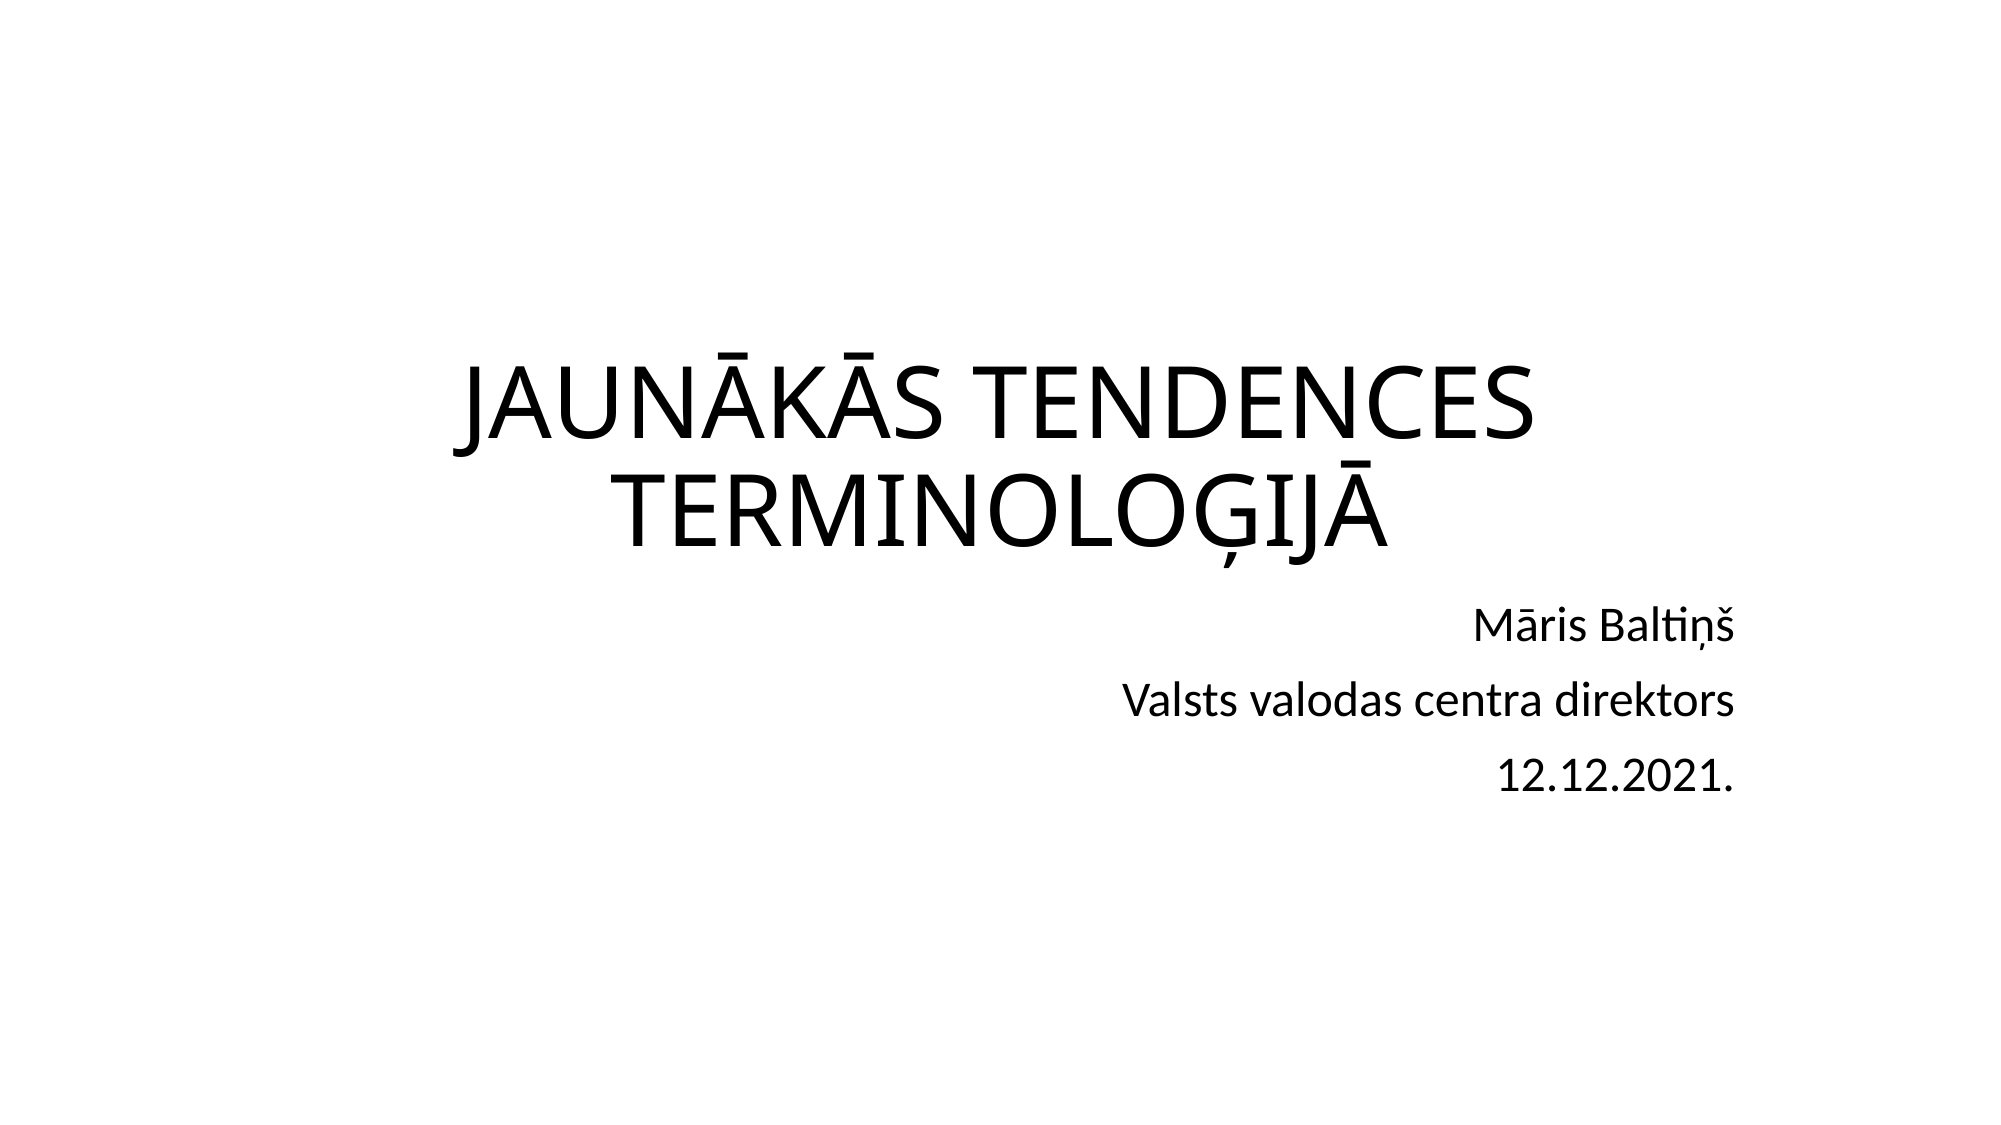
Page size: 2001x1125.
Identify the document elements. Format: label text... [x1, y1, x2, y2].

subtitle Māris Baltiņš Valsts valodas centra direktors 12.12.2021. [249, 590, 1750, 863]
title JAUNĀKĀS TENDENCES TERMINOLOĢIJĀ [249, 184, 1750, 576]
